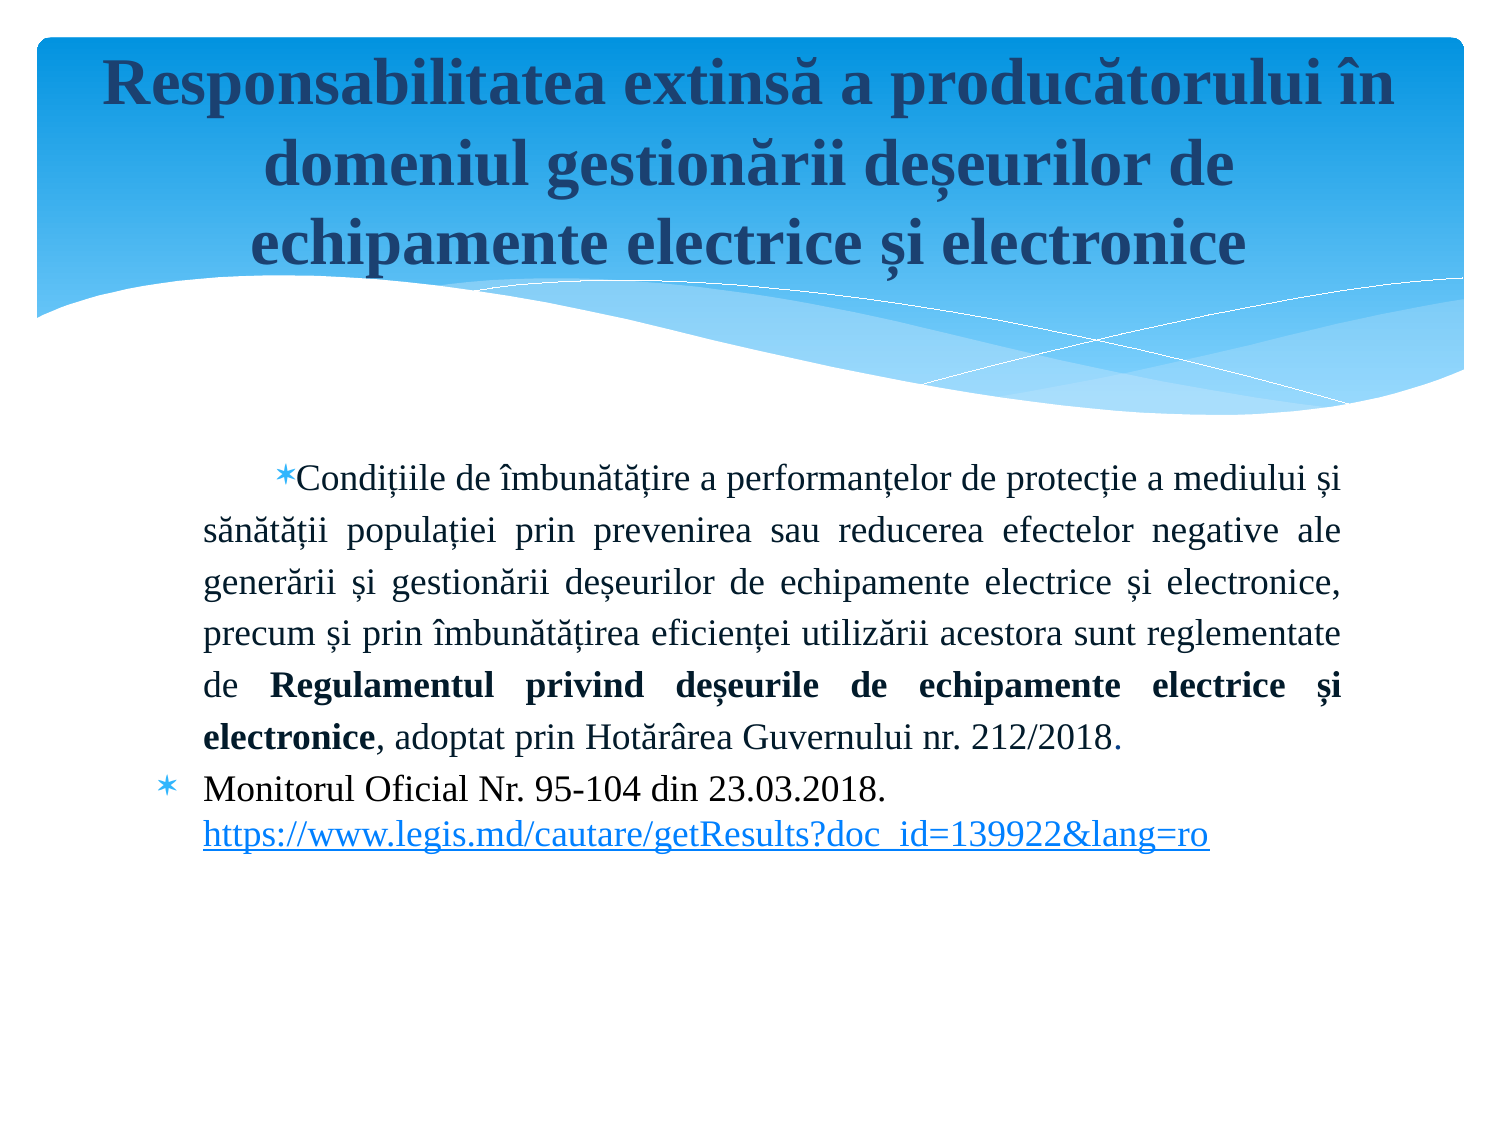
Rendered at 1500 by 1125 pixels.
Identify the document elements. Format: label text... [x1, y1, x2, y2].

list Condițiile de îmbunătățire a performanțelor de protecție a mediului și sănătății populației prin prevenirea sau reducerea efectelor negative ale generării și gestionării deșeurilor de echipamente electrice și electronice, precum și prin îmbunătățirea eficienței utilizării acestora sunt reglementate de Regulamentul privind deșeurile de echipamente electrice și electronice, adoptat prin Hotărârea Guvernului nr. 212/2018. Monitorul Oficial Nr. 95-104 din 23.03.2018. https://www.legis.md/cautare/getResults?doc_id=139922&lang=ro [143, 438, 1359, 1005]
title Responsabilitatea extinsă a producătorului în domeniul gestionării deșeurilor de echipamente electrice și electronice [75, 55, 1425, 261]
